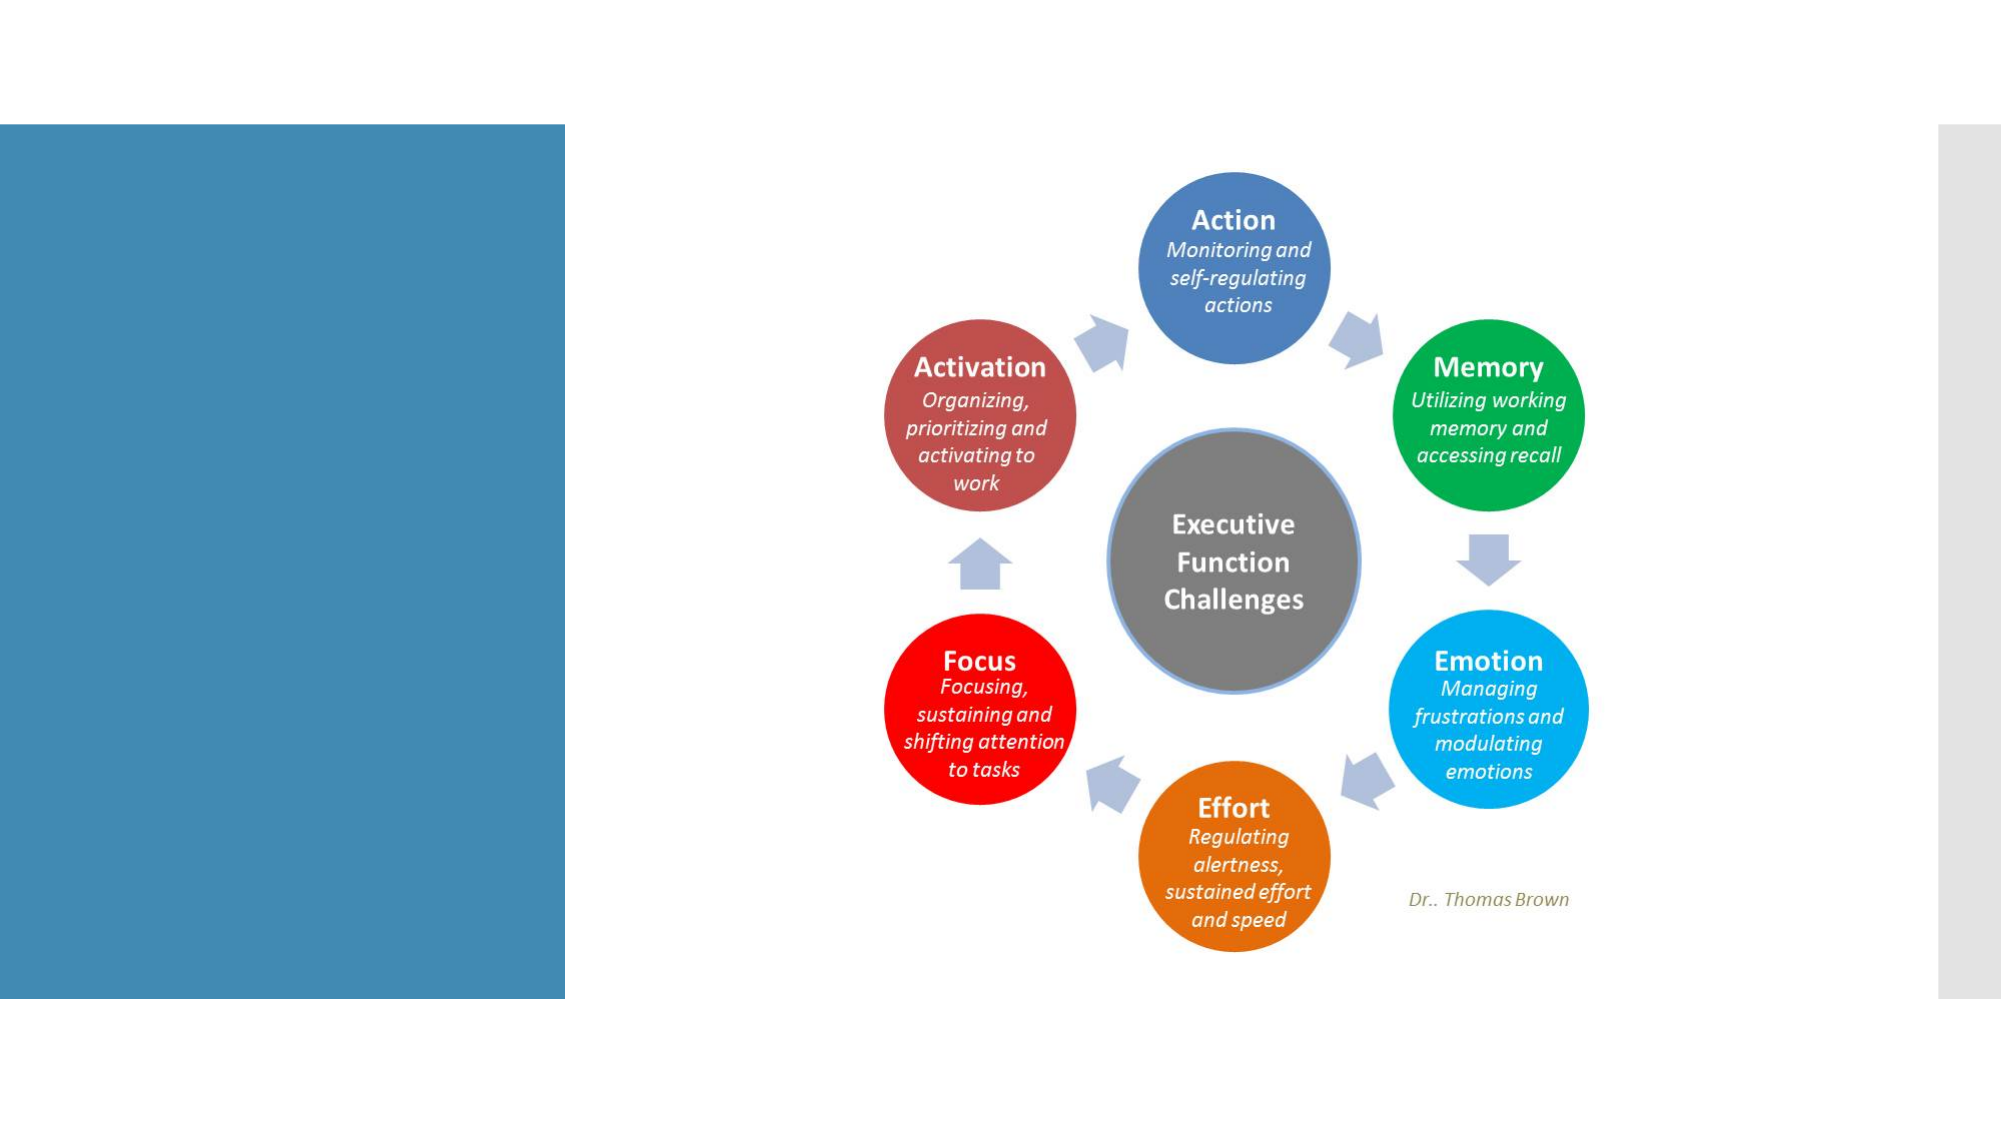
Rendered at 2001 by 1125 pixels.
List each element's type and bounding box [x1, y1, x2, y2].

list [819, 167, 1650, 956]
